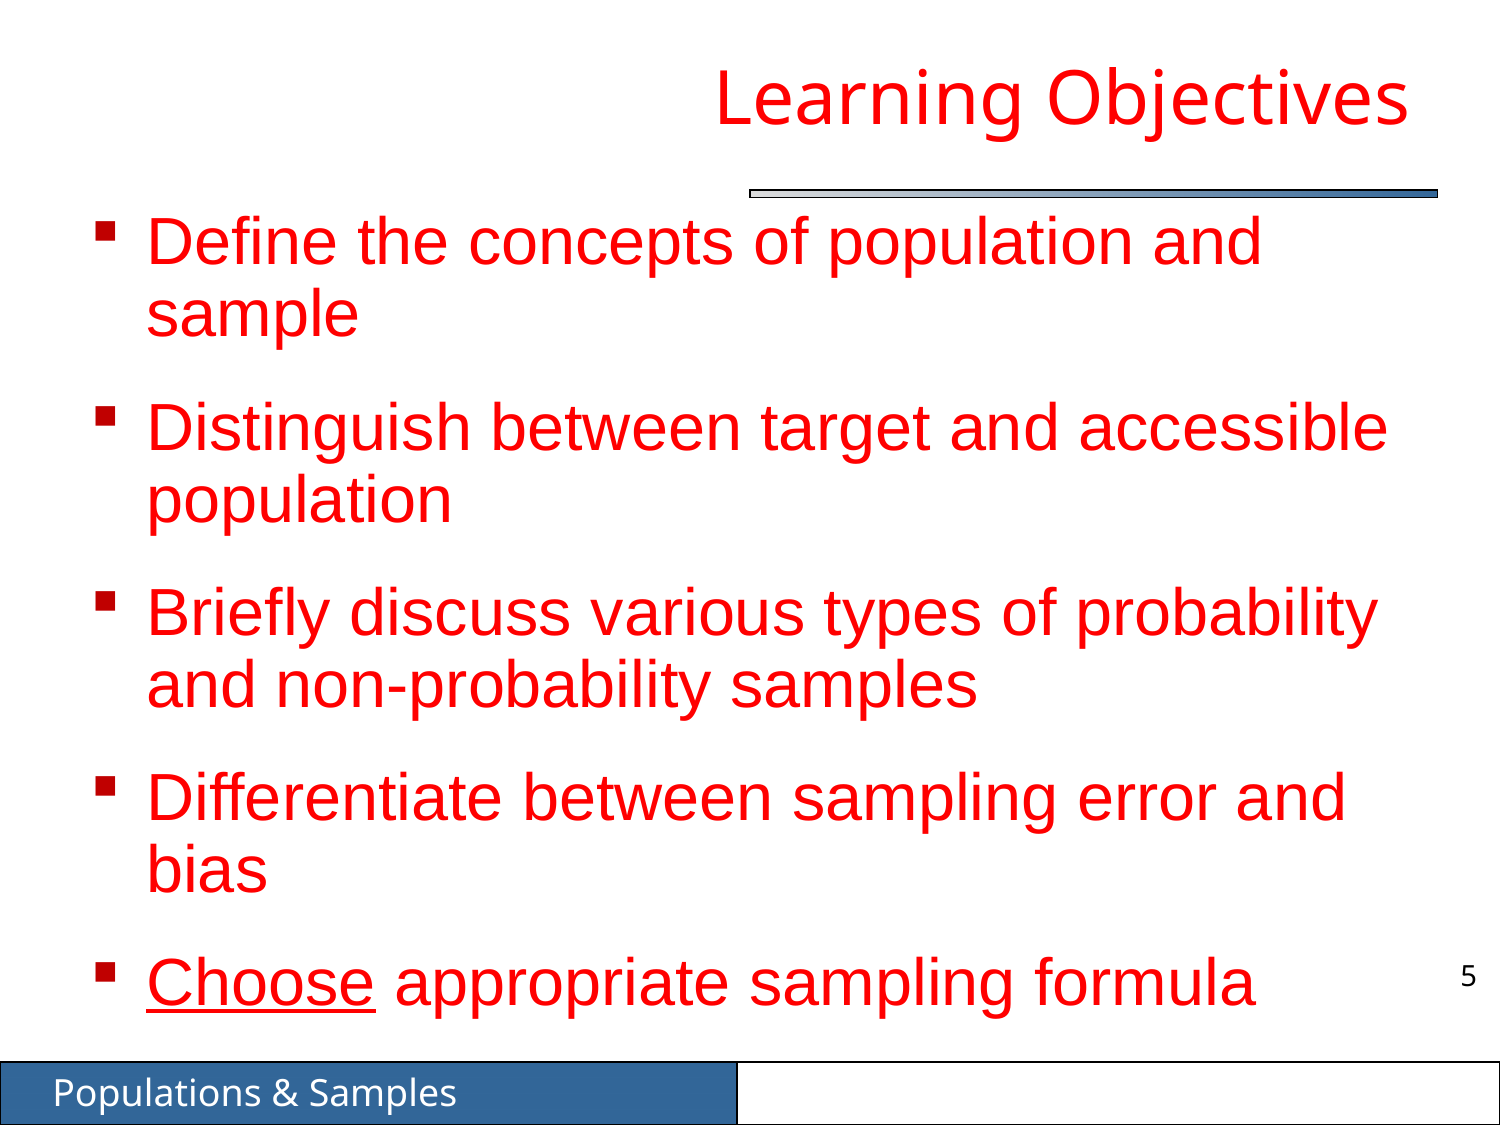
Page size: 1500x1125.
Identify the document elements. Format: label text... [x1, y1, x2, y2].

list Define the concepts of population and sample Distinguish between target and accessible population Briefly discuss various types of probability and non-probability samples Differentiate between sampling error and bias Choose appropriate sampling formula [75, 200, 1425, 1037]
title Learning Objectives [75, 24, 1425, 175]
picture [1, 1063, 736, 1124]
